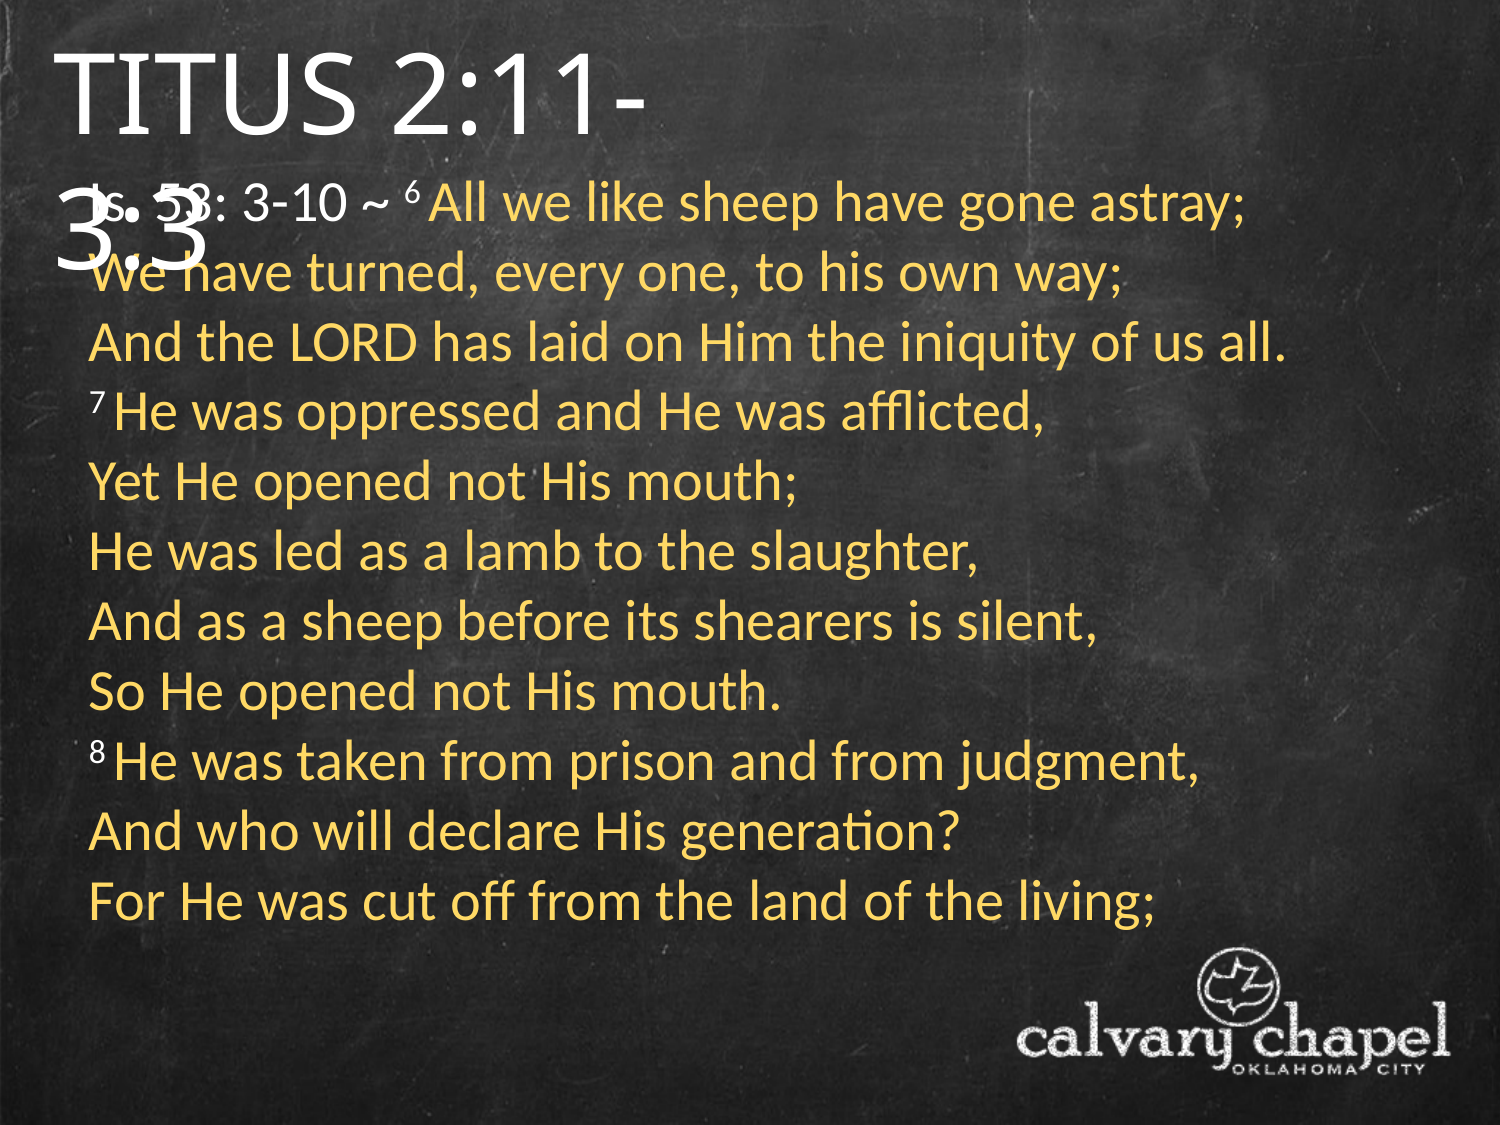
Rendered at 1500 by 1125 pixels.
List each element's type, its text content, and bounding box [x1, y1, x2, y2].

text_box Is. 53: 3-10 ~ 6 All we like sheep have gone astray; We have turned, every one, to his own way; And the Lord has laid on Him the iniquity of us all. 7 He was oppressed and He was afflicted, Yet He opened not His mouth; He was led as a lamb to the slaughter, And as a sheep before its shearers is silent, So He opened not His mouth. 8 He was taken from prison and from judgment, And who will declare His generation? For He was cut off from the land of the living; [74, 155, 1428, 940]
picture [0, 0, 1500, 1125]
text_box TITUS 2:11-3:3 [38, 15, 727, 300]
